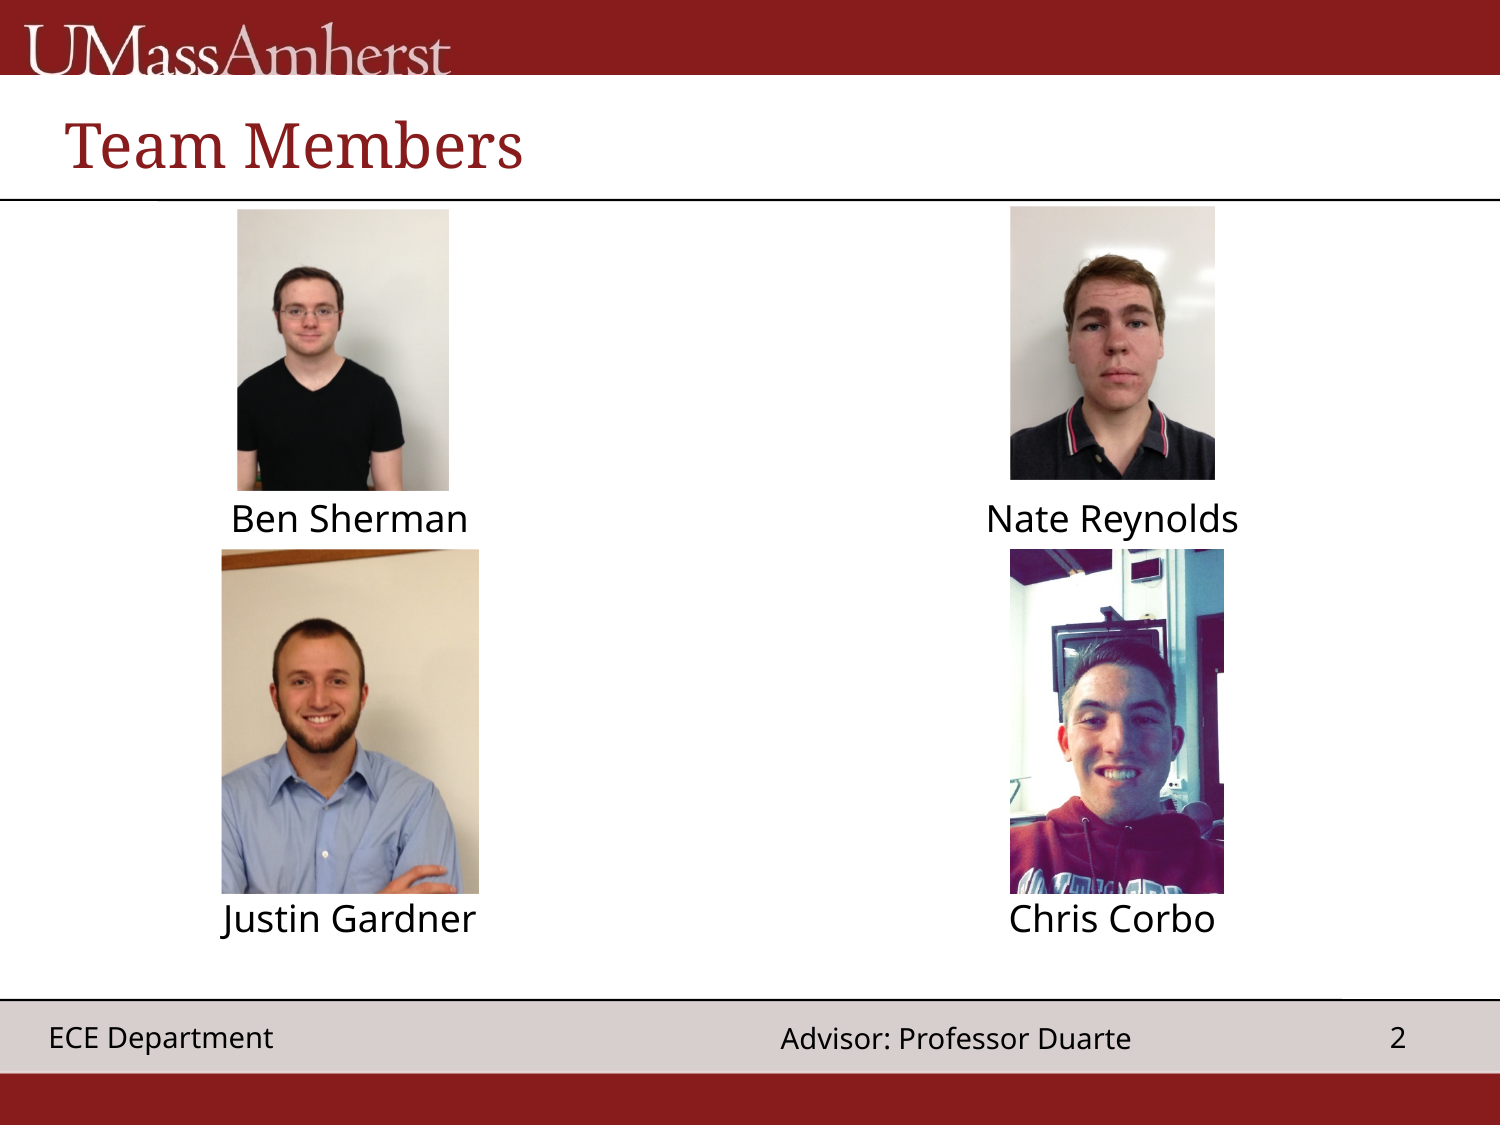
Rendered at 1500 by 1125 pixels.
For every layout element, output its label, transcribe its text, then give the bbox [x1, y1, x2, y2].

text_box Chris Corbo [924, 887, 1300, 950]
title Team Members [49, 99, 1500, 188]
picture [1010, 549, 1225, 894]
picture [201, 210, 484, 490]
picture [0, 1002, 1500, 1125]
picture [0, 0, 1500, 75]
text_box Advisor: Professor Duarte [525, 1012, 1388, 1063]
picture [177, 550, 523, 893]
text_box Justin Gardner [162, 887, 538, 950]
text_box Nate Reynolds [924, 487, 1300, 550]
picture [975, 207, 1249, 479]
text_box Ben Sherman [162, 487, 538, 550]
